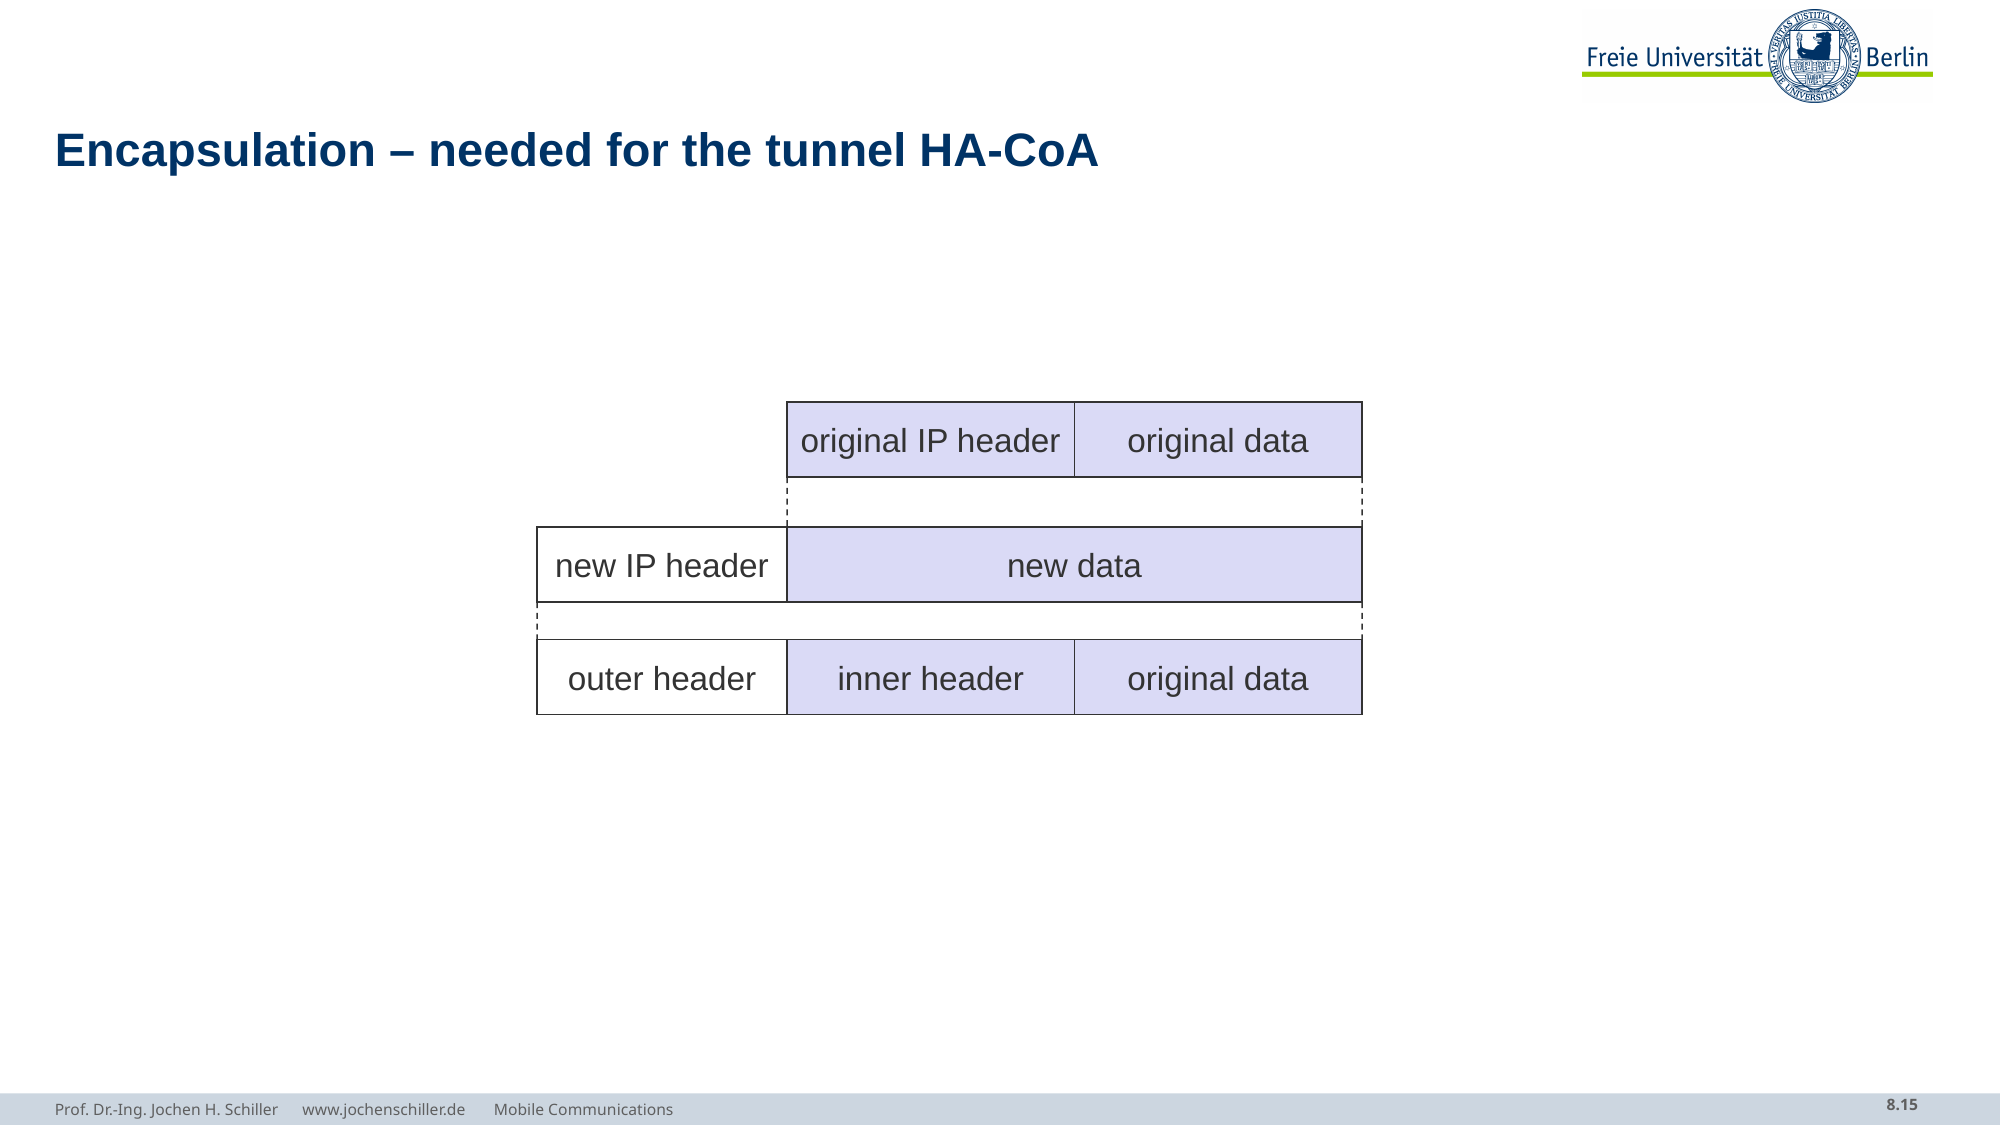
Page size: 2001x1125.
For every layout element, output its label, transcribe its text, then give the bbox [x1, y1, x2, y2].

text_box original data [1074, 639, 1362, 715]
text_box outer header [537, 639, 787, 715]
text_box new IP header [537, 527, 788, 602]
text_box original data [1074, 401, 1362, 477]
footer Prof. Dr.-Ing. Jochen H. Schiller www.jochenschiller.de Mobile Communications [54, 1091, 1363, 1125]
text_box original IP header [787, 401, 1074, 477]
text_box new data [788, 527, 1363, 602]
text_box inner header [787, 639, 1074, 715]
picture [1582, 9, 1933, 103]
title Encapsulation – needed for the tunnel HA-CoA [54, 117, 1946, 188]
